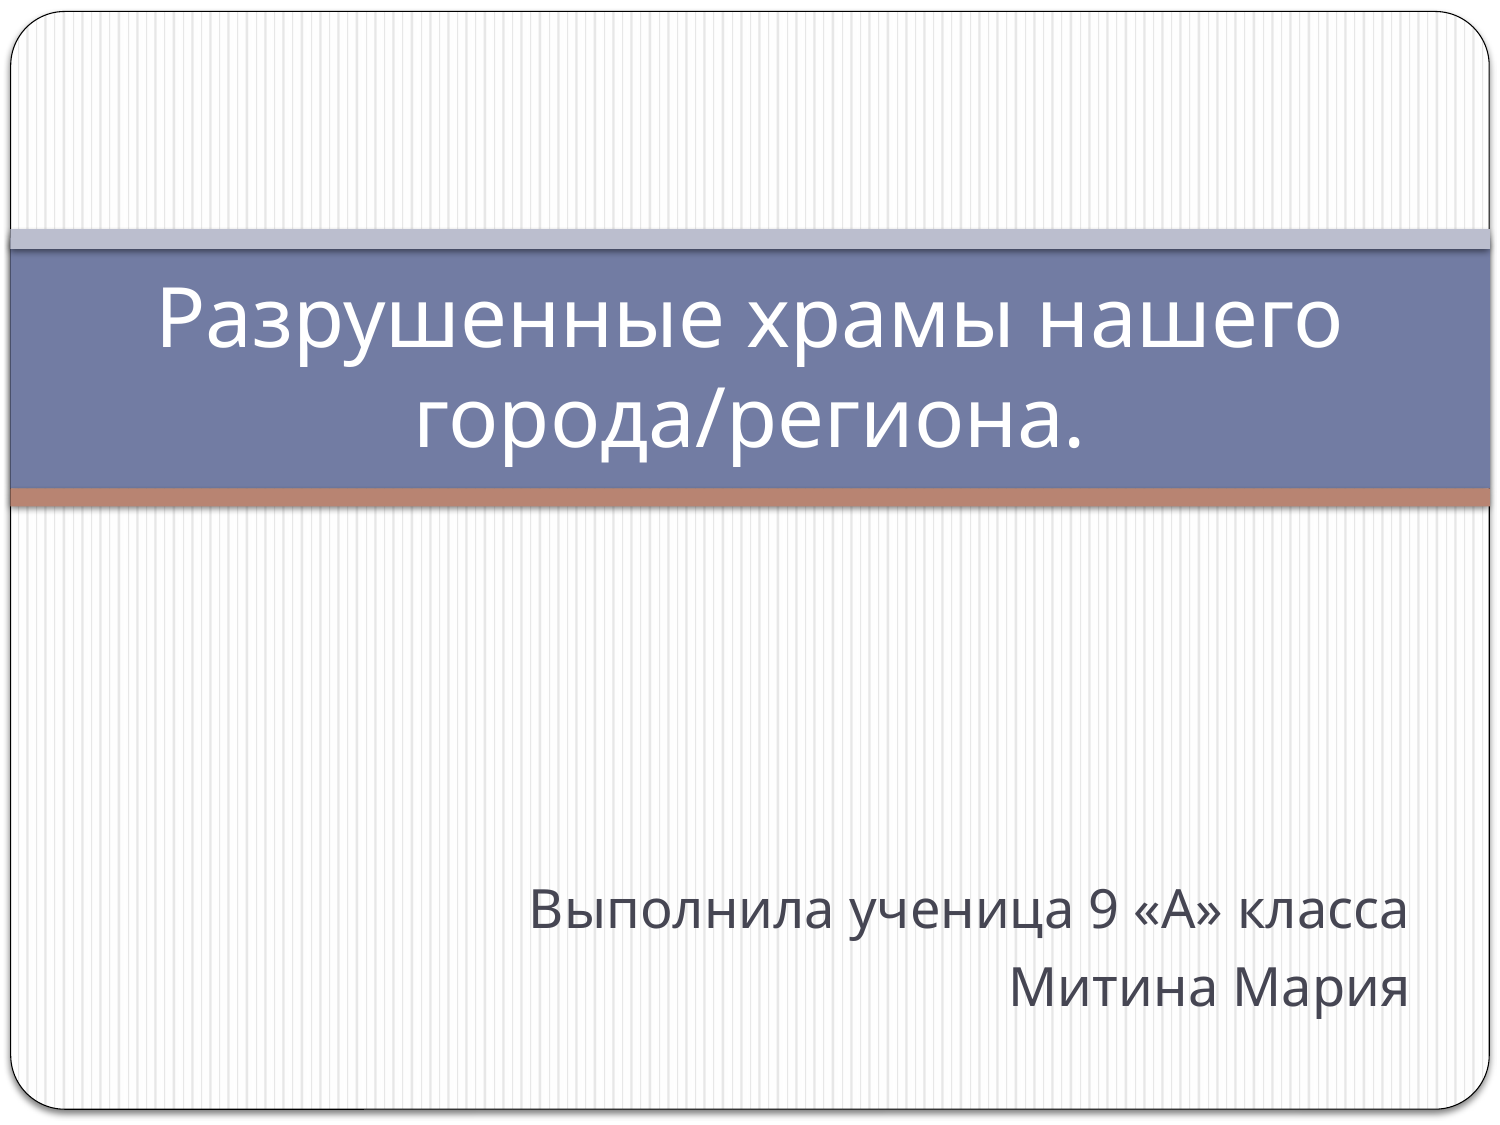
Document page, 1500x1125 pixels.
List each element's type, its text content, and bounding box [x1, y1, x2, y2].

subtitle Выполнила ученица 9 «А» класса Митина Мария [328, 867, 1426, 1055]
title Разрушенные храмы нашего города/региона. [75, 247, 1425, 489]
